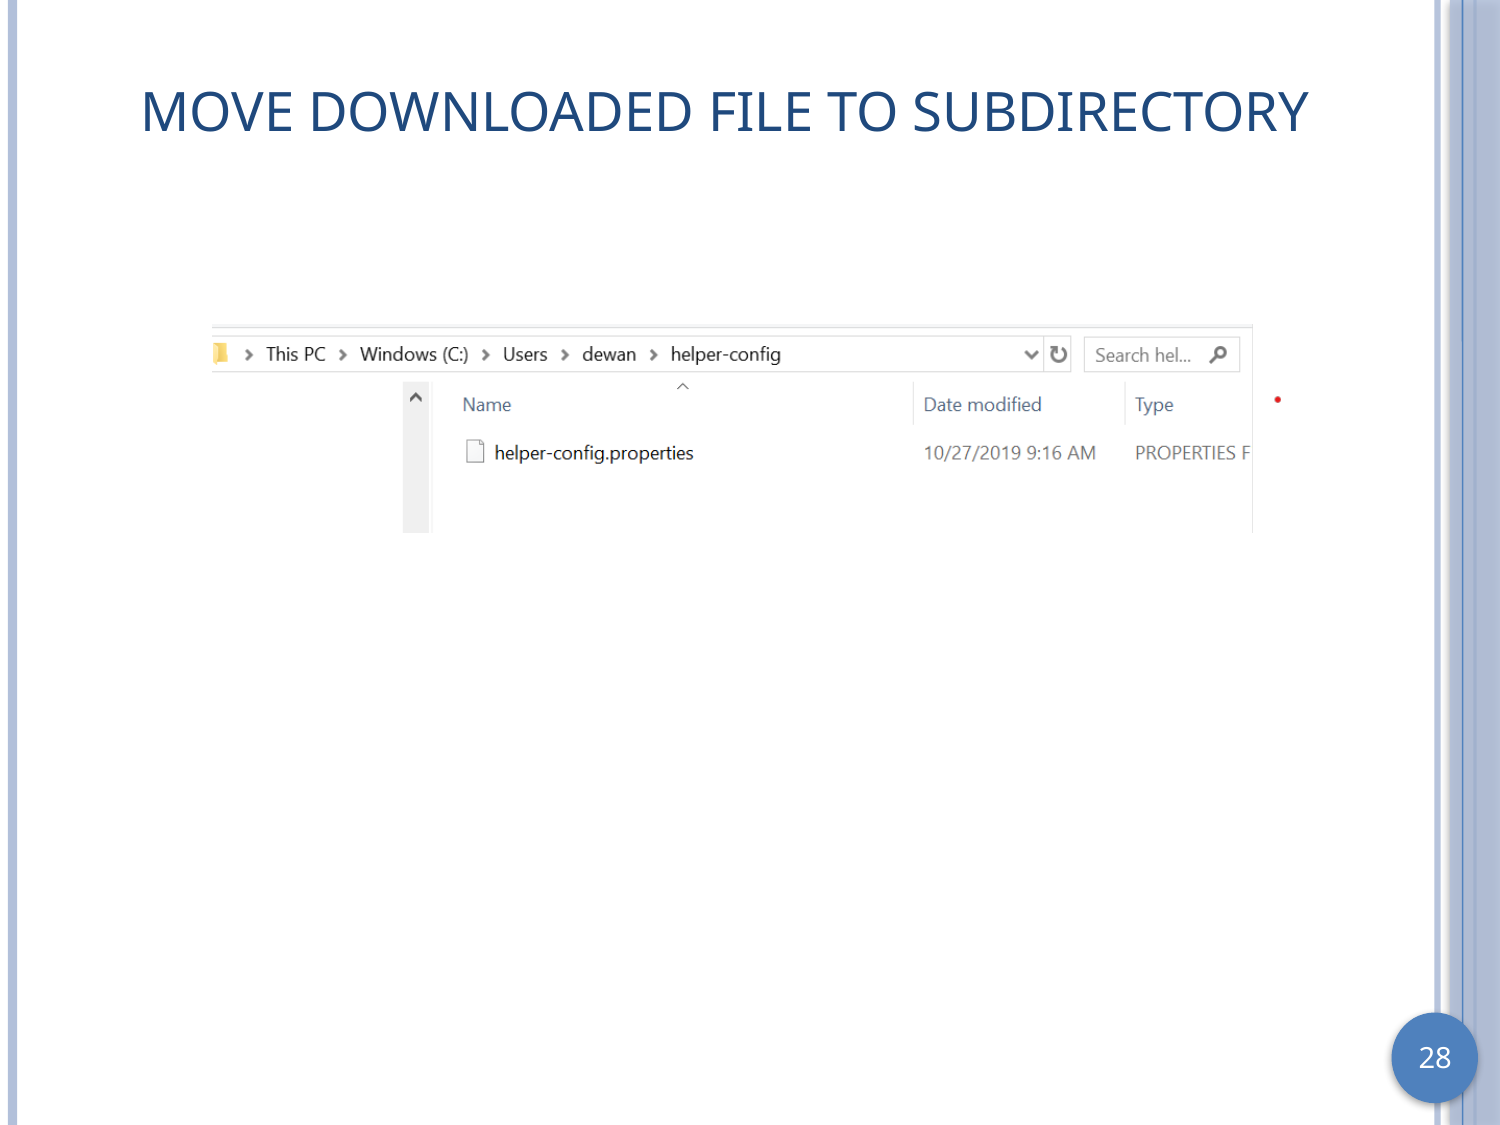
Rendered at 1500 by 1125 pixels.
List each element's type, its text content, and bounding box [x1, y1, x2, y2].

title Move Downloaded File to Subdirectory [75, 45, 1375, 175]
picture [211, 324, 1282, 533]
